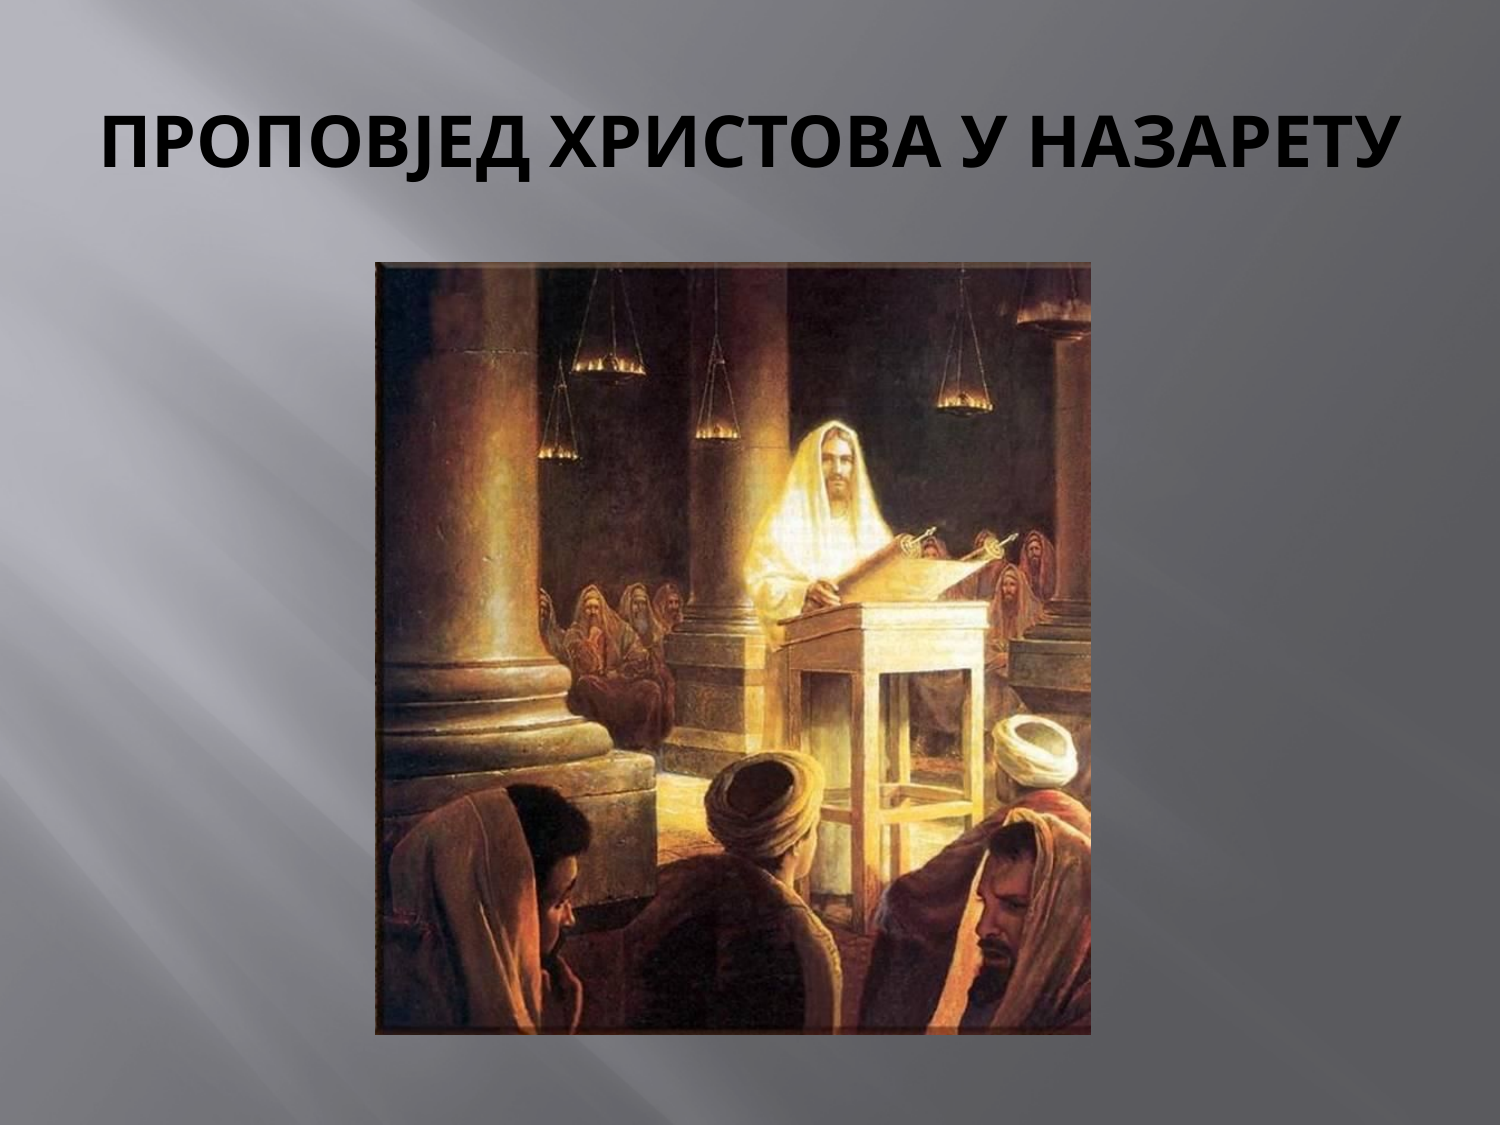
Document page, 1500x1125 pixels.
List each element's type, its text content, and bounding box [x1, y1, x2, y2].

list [374, 262, 1091, 1036]
title ПРОПОВЈЕД ХРИСТОВА У НАЗАРЕТУ [75, 45, 1425, 233]
